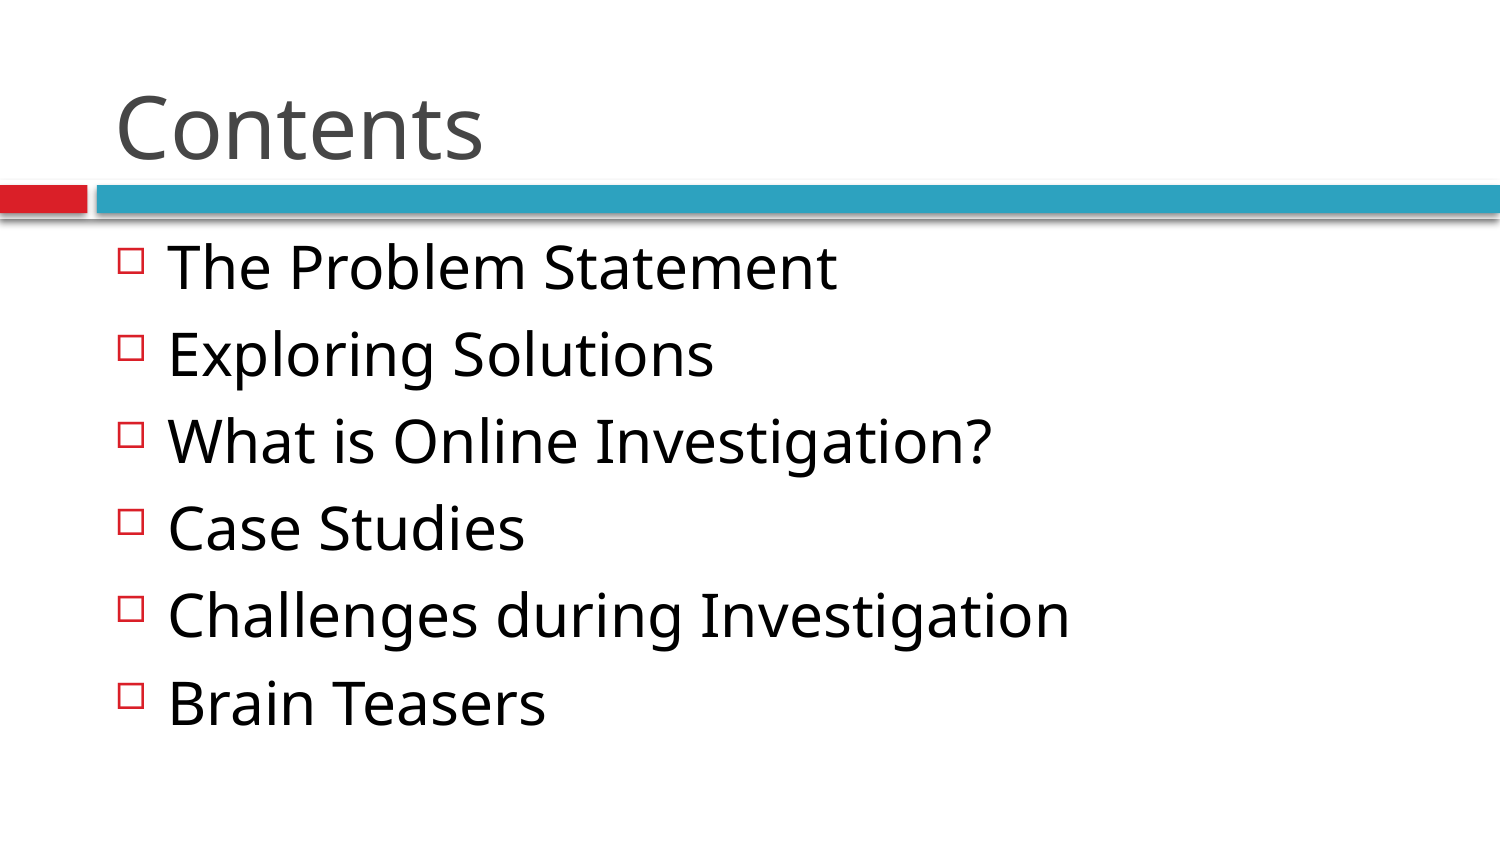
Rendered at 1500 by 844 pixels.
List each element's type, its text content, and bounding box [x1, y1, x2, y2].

title Contents [99, 19, 1438, 185]
list The Problem Statement Exploring Solutions What is Online Investigation? Case Studies Challenges during Investigation Brain Teasers [99, 221, 1438, 760]
